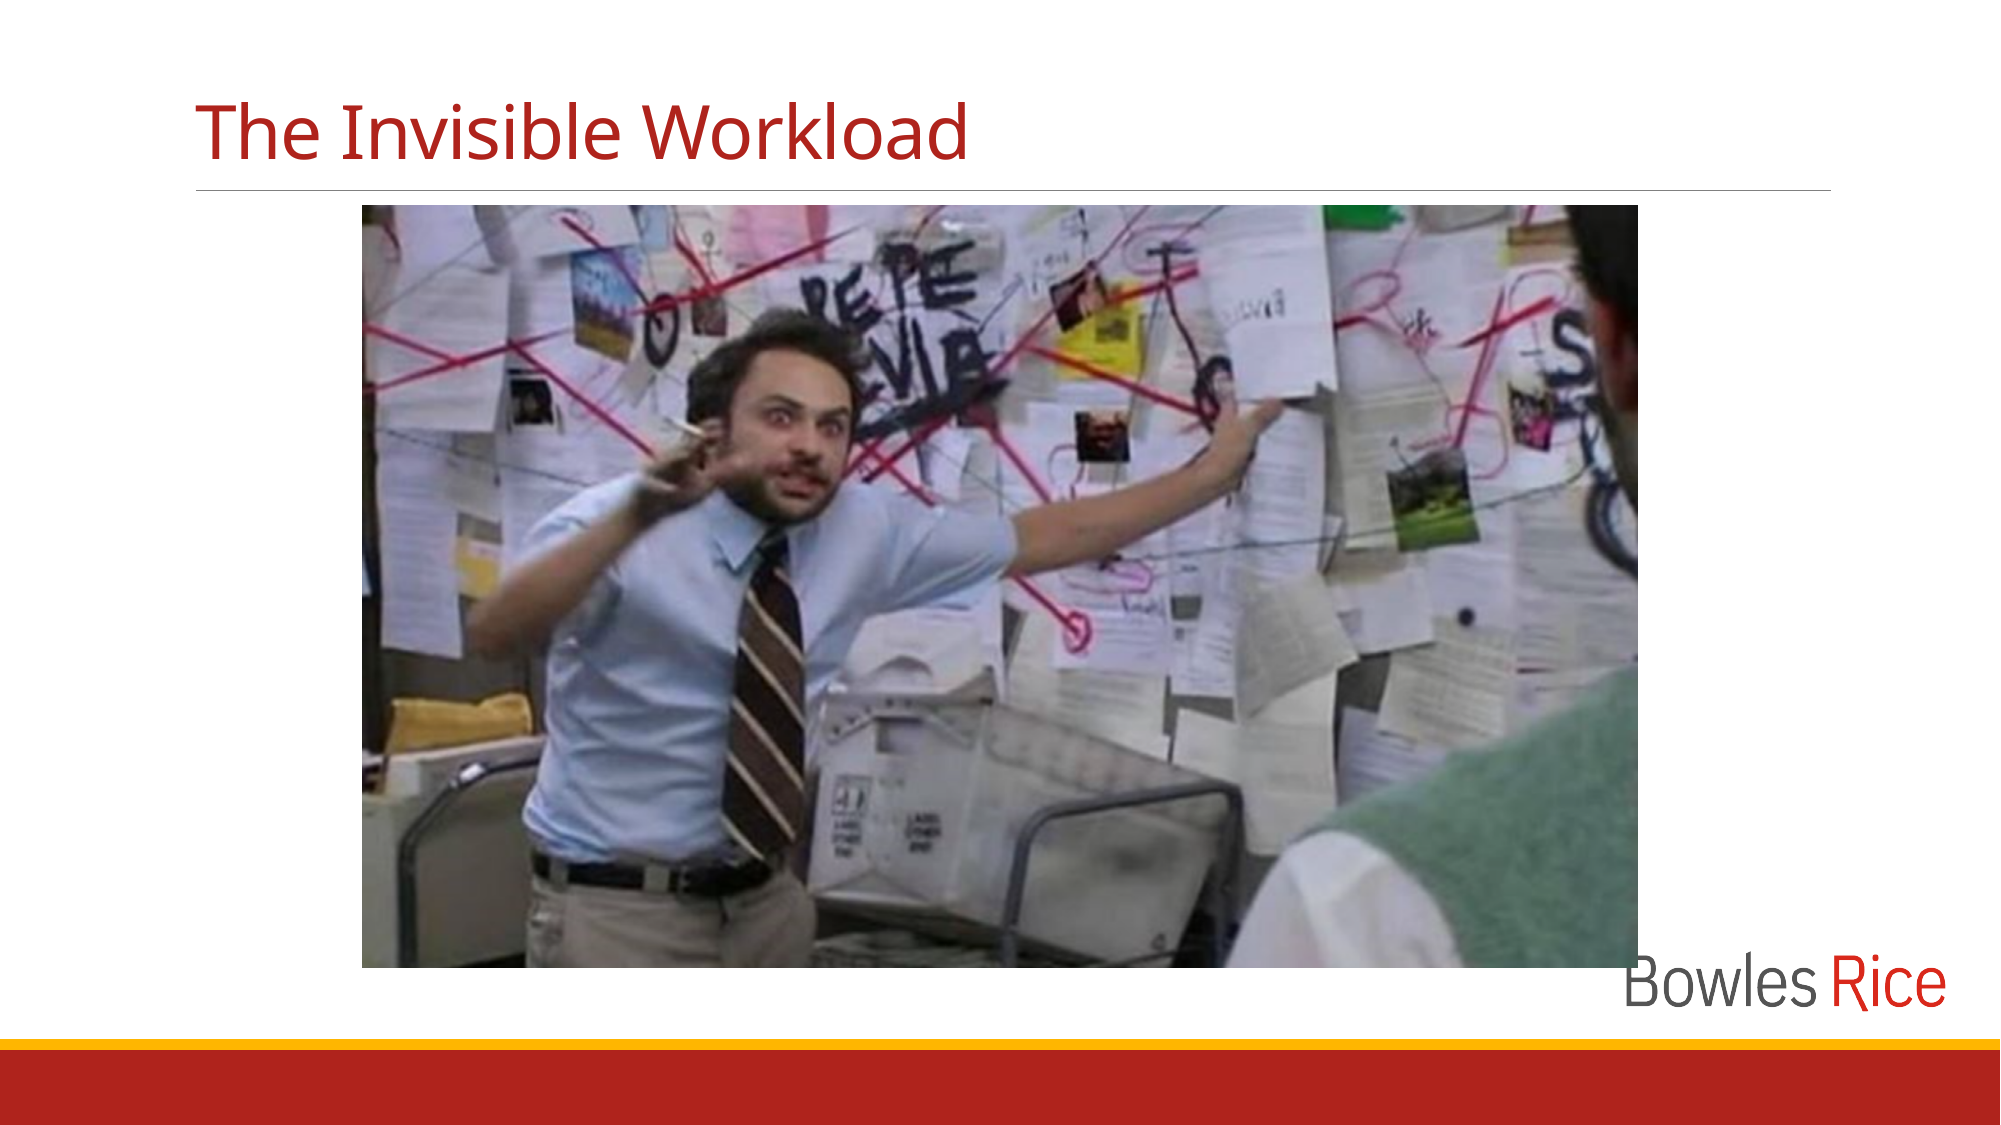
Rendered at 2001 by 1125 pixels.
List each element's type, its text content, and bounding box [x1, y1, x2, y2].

picture [361, 205, 1947, 1013]
title The Invisible Workload [180, 47, 1830, 227]
